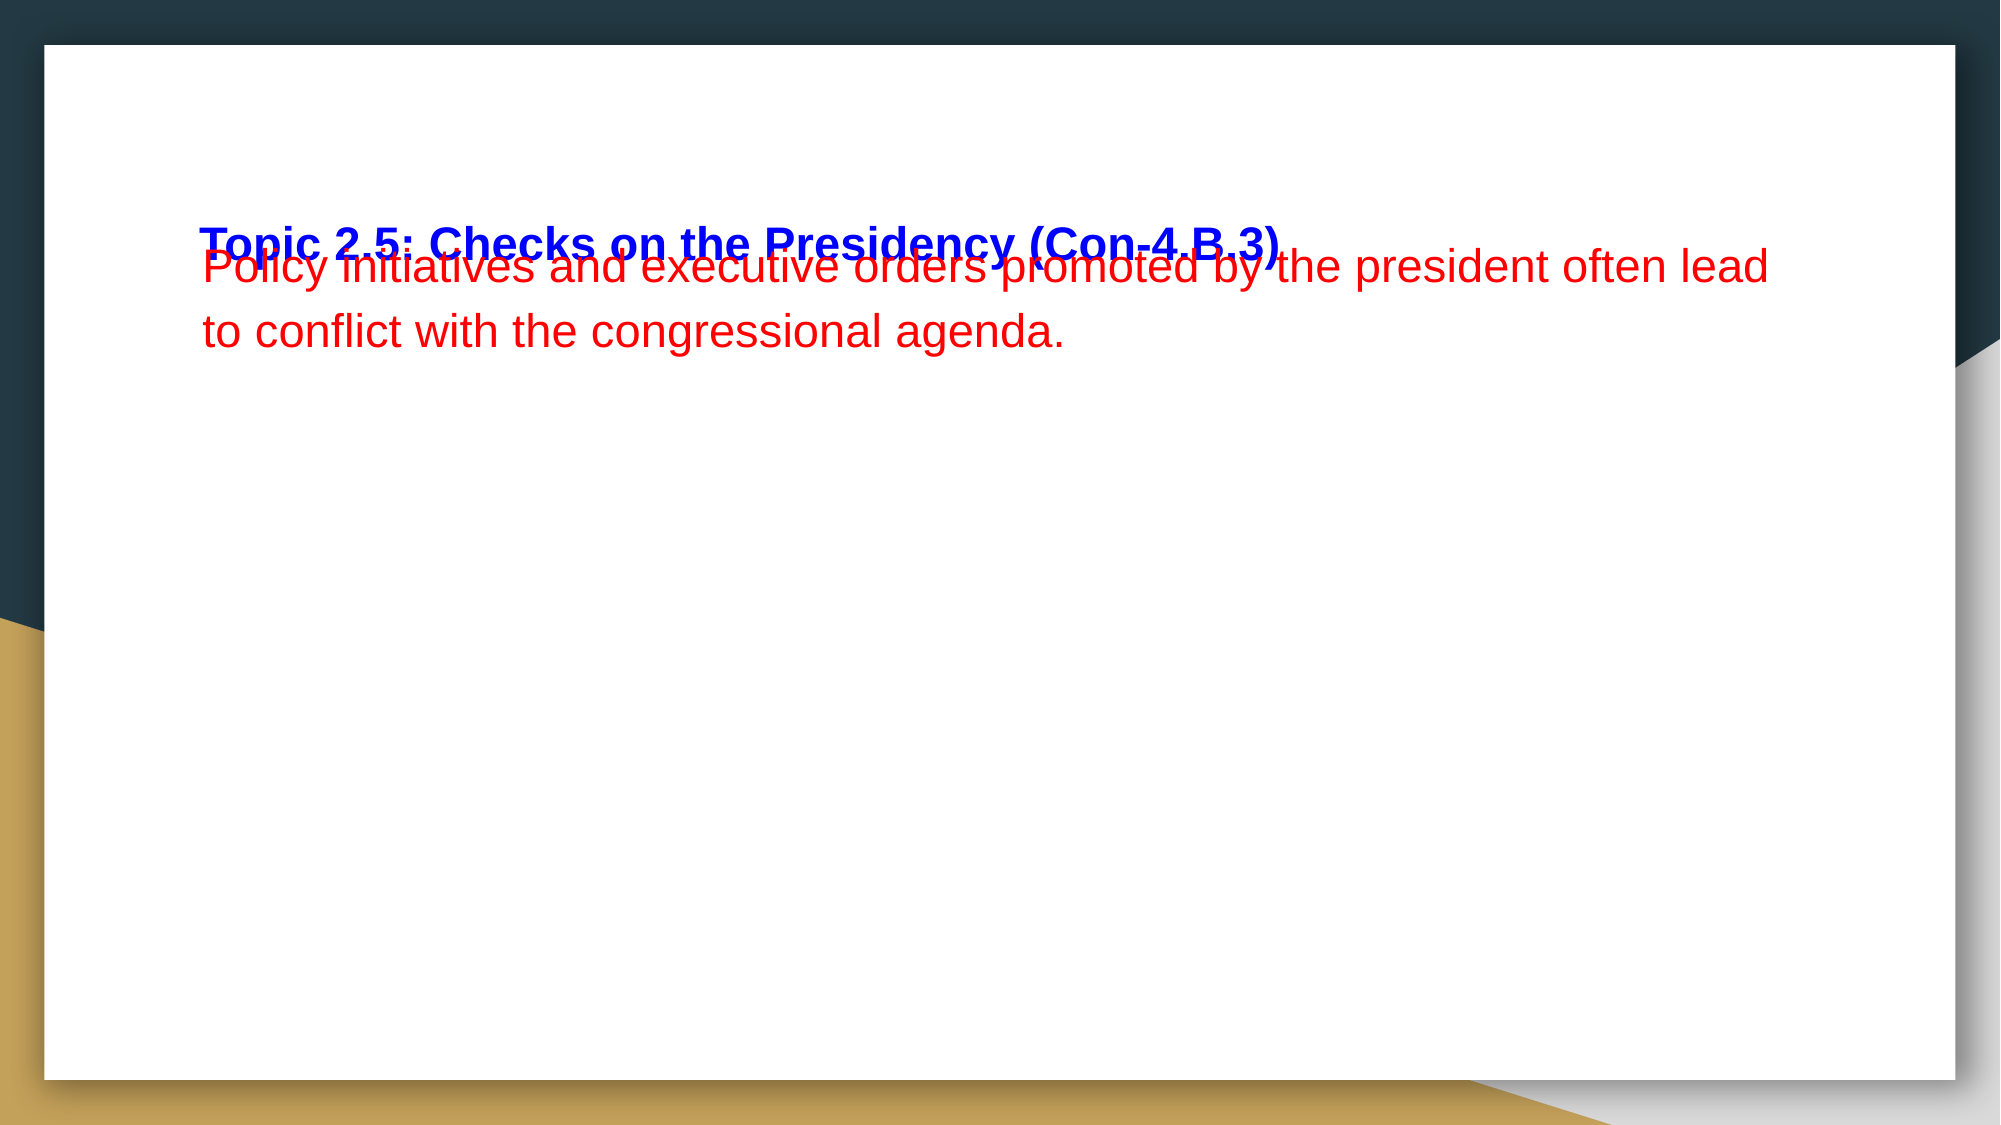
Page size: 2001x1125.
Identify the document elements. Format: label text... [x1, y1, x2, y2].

list Policy initiatives and executive orders promoted by the president often lead to conflict with the congressional agenda. [182, 207, 1807, 942]
title Topic 2.5: Checks on the Presidency (Con-4.B.3) [179, 184, 1821, 394]
